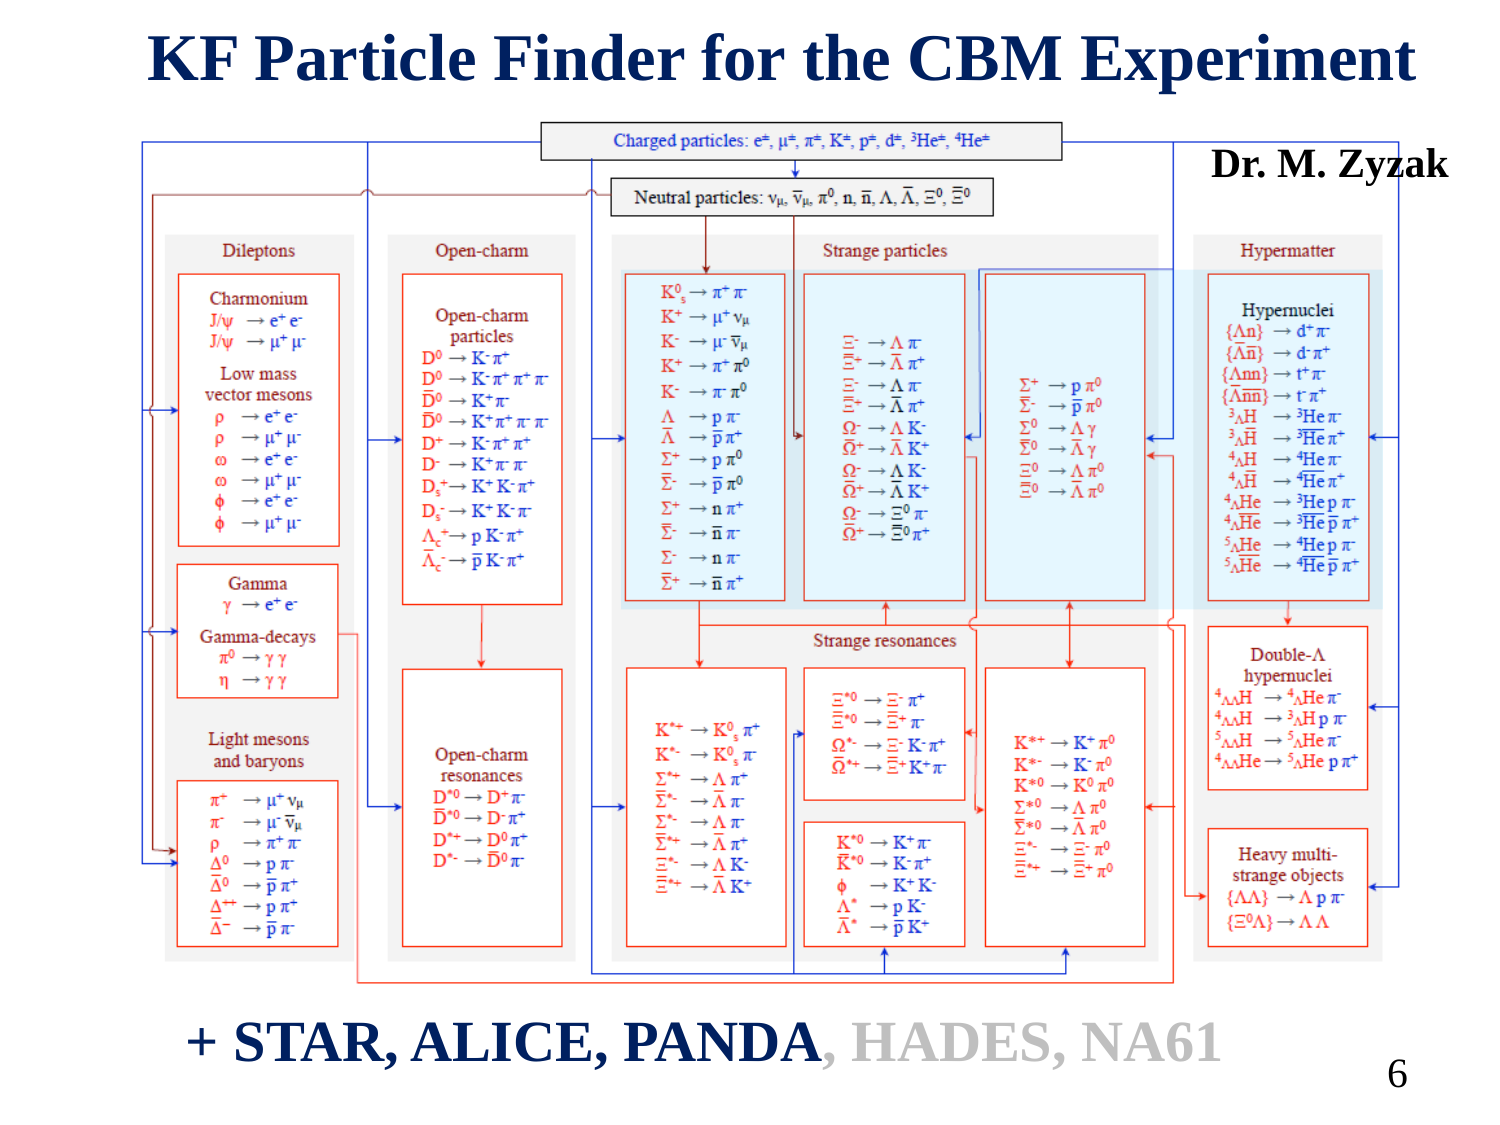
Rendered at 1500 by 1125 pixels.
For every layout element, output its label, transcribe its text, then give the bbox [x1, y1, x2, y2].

title KF Particle Finder for the CBM Experiment [124, 0, 1442, 108]
text_box Dr. M. Zyzak [1419, 128, 1464, 194]
slide_number 6 [1074, 1038, 1424, 1104]
text_box + STAR, ALICE, PANDA, HADES, NA61 [171, 1002, 1239, 1081]
picture [111, 113, 1415, 994]
